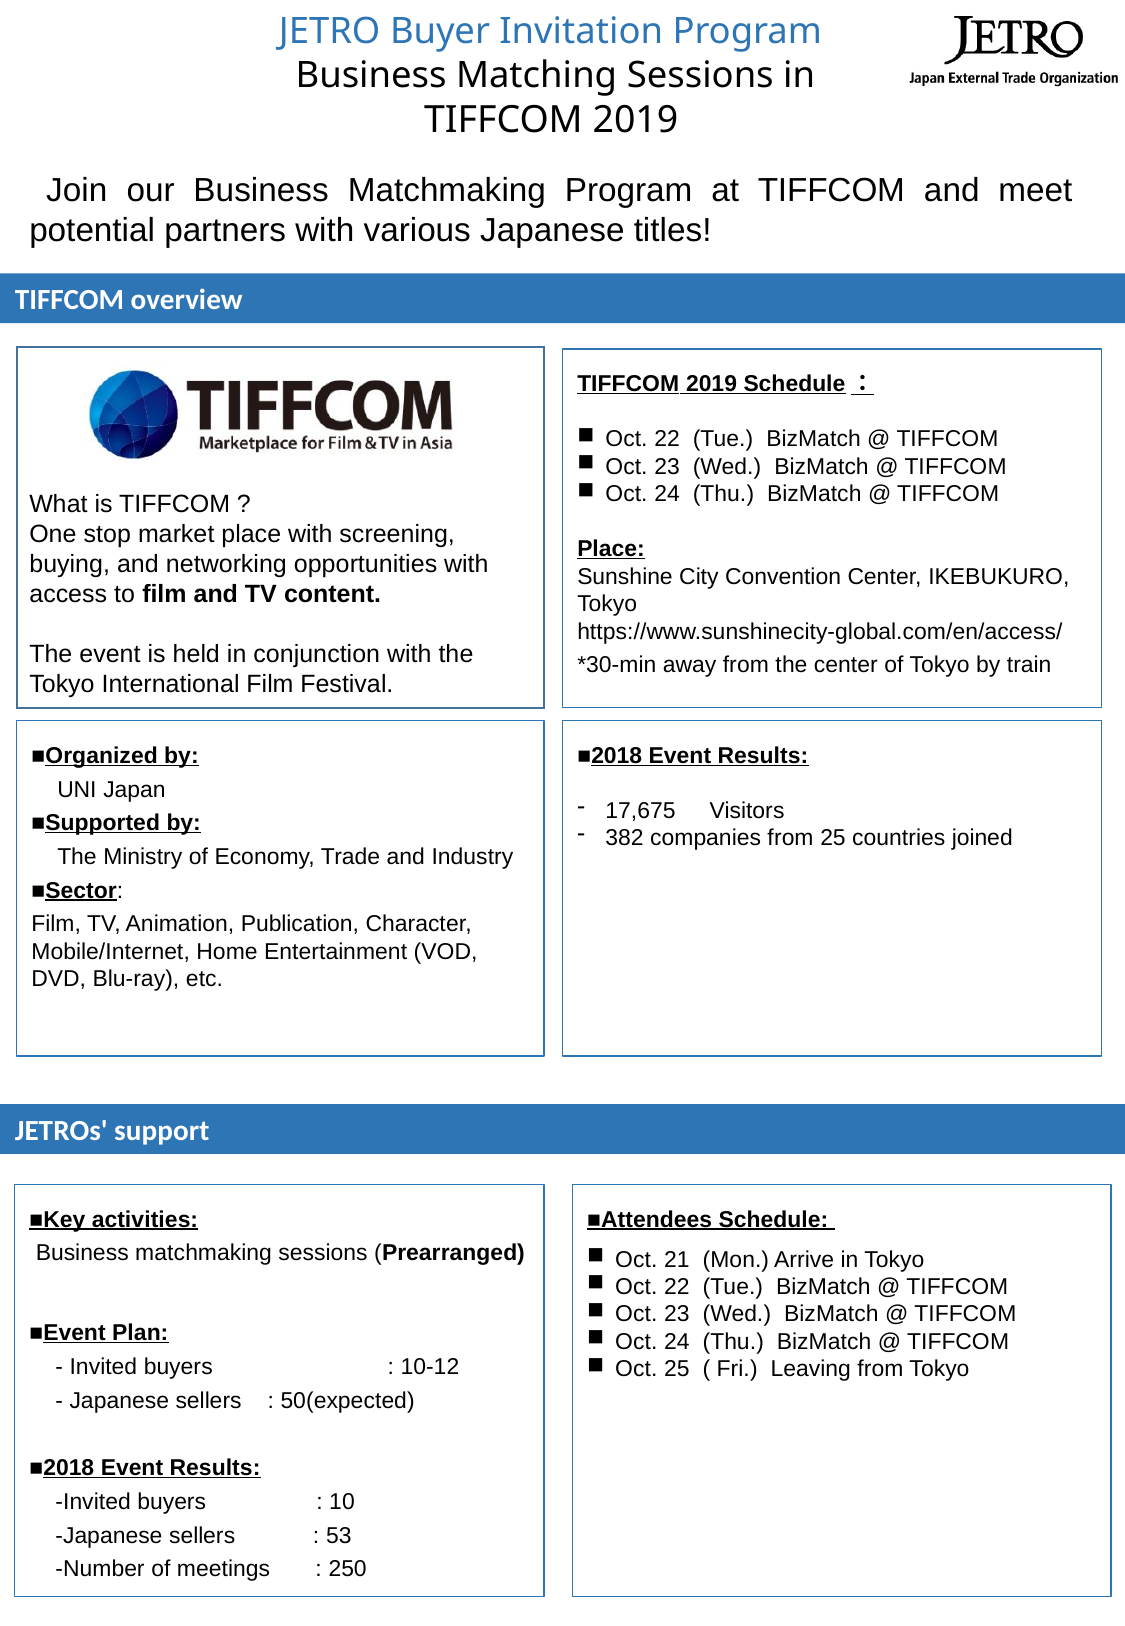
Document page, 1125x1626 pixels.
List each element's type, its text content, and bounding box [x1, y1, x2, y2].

text_box ■Attendees Schedule: Oct. 21 (Mon.) Arrive in Tokyo Oct. 22 (Tue.) BizMatch @ TIFFCOM Oct. 23 (Wed.) BizMatch @ TIFFCOM Oct. 24 (Thu.) BizMatch @ TIFFCOM Oct. 25 ( Fri.) Leaving from Tokyo [572, 1184, 1112, 1597]
text_box ■Organized by: UNI Japan ■Supported by: The Ministry of Economy, Trade and Industry ■Sector: Film, TV, Animation, Publication, Character, Mobile/Internet, Home Entertainment (VOD, DVD, Blu-ray), etc. [16, 720, 545, 1056]
text_box ■Key activities: Business matchmaking sessions (Prearranged) ■Event Plan: - Invited buyers : 10-12 - Japanese sellers : 50(expected) ■2018 Event Results: -Invited buyers : 10 -Japanese sellers : 53 -Number of meetings : 250 [14, 1184, 545, 1597]
picture [84, 362, 469, 466]
text_box Join our Business Matchmaking Program at TIFFCOM and meet potential partners with various Japanese titles! [14, 161, 1089, 256]
text_box TIFFCOM 2019 Schedule： Oct. 22 (Tue.) BizMatch @ TIFFCOM Oct. 23 (Wed.) BizMatch @ TIFFCOM Oct. 24 (Thu.) BizMatch @ TIFFCOM Place: Sunshine City Convention Center, IKEBUKURO, Tokyo https://www.sunshinecity-global.com/en/access/ *30-min away from the center of Tokyo by train [562, 349, 1102, 708]
text_box [16, 346, 545, 709]
text_box JETROs' support [0, 1104, 1125, 1154]
text_box TIFFCOM overview [0, 273, 1125, 324]
text_box JETRO Buyer Invitation Program Business Matching Sessions in TIFFCOM 2019 [0, 0, 1112, 148]
text_box ■2018 Event Results: 17,675 Visitors 382 companies from 25 countries joined [562, 720, 1102, 1056]
picture [902, 1, 1125, 90]
